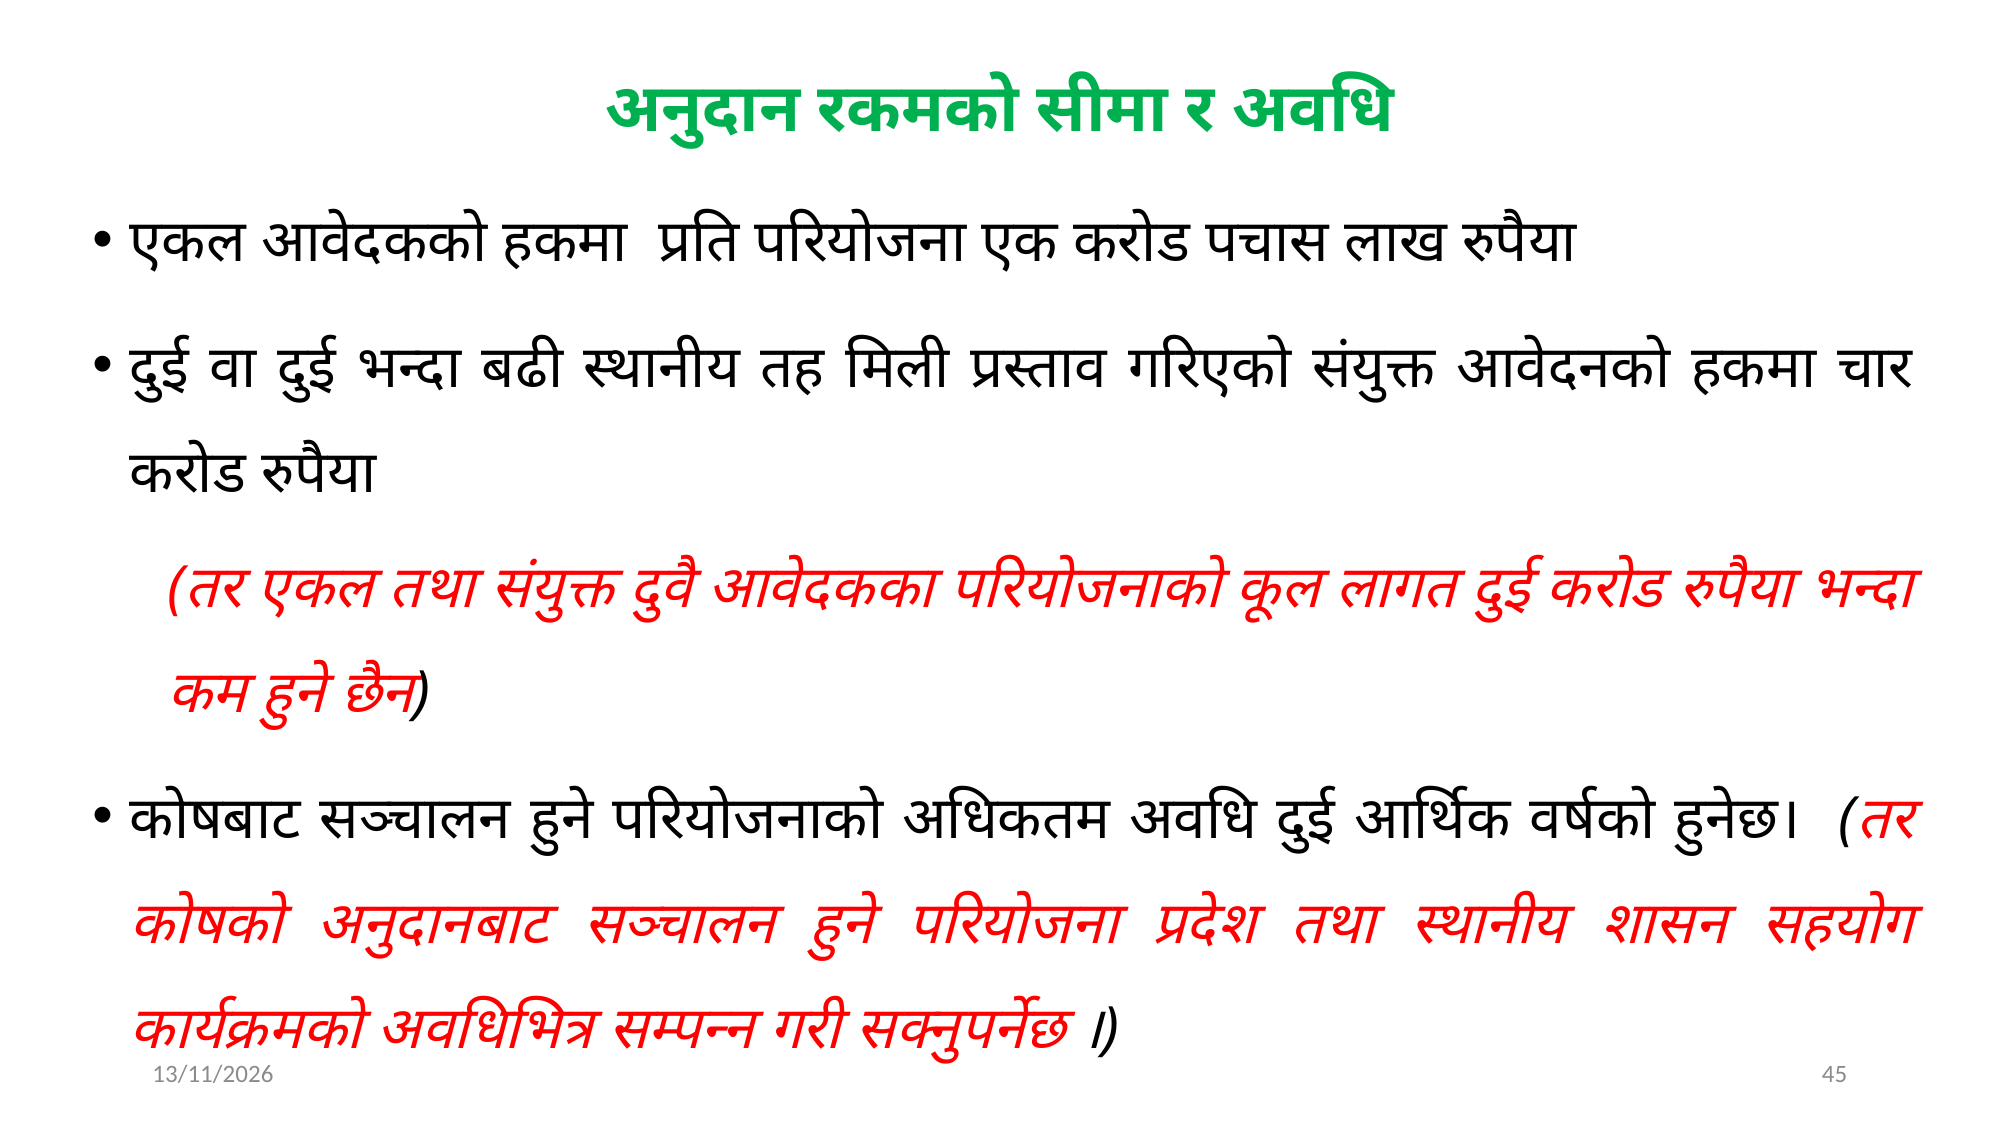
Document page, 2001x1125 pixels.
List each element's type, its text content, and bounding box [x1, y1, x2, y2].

title अनुदान रकमको सीमा र अवधि [137, 59, 1863, 160]
slide_number 45 [1412, 1042, 1863, 1103]
list एकल आवेदकको हकमा प्रति परियोजना एक करोड पचास लाख रुपैया दुई वा दुई भन्दा बढी स्थानीय तह मिली प्रस्ताव गरिएको संयुक्त आवेदनको हकमा चार करोड रुपैया (तर एकल तथा संयुक्त दुवै आवेदकका परियोजनाको कूल लागत दुई करोड रुपैया भन्दा कम हुने छैन) कोषबाट सञ्चालन हुने परियोजनाको अधिकतम अवधि दुई आर्थिक वर्षको हुनेछ। (तर कोषको अनुदानबाट सञ्चालन हुने परियोजना प्रदेश तथा स्थानीय शासन सहयोग कार्यक्रमको अवधिभित्र सम्पन्न गरी सक्नुपर्नेछ ।) [77, 160, 1928, 1043]
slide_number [137, 1042, 588, 1103]
